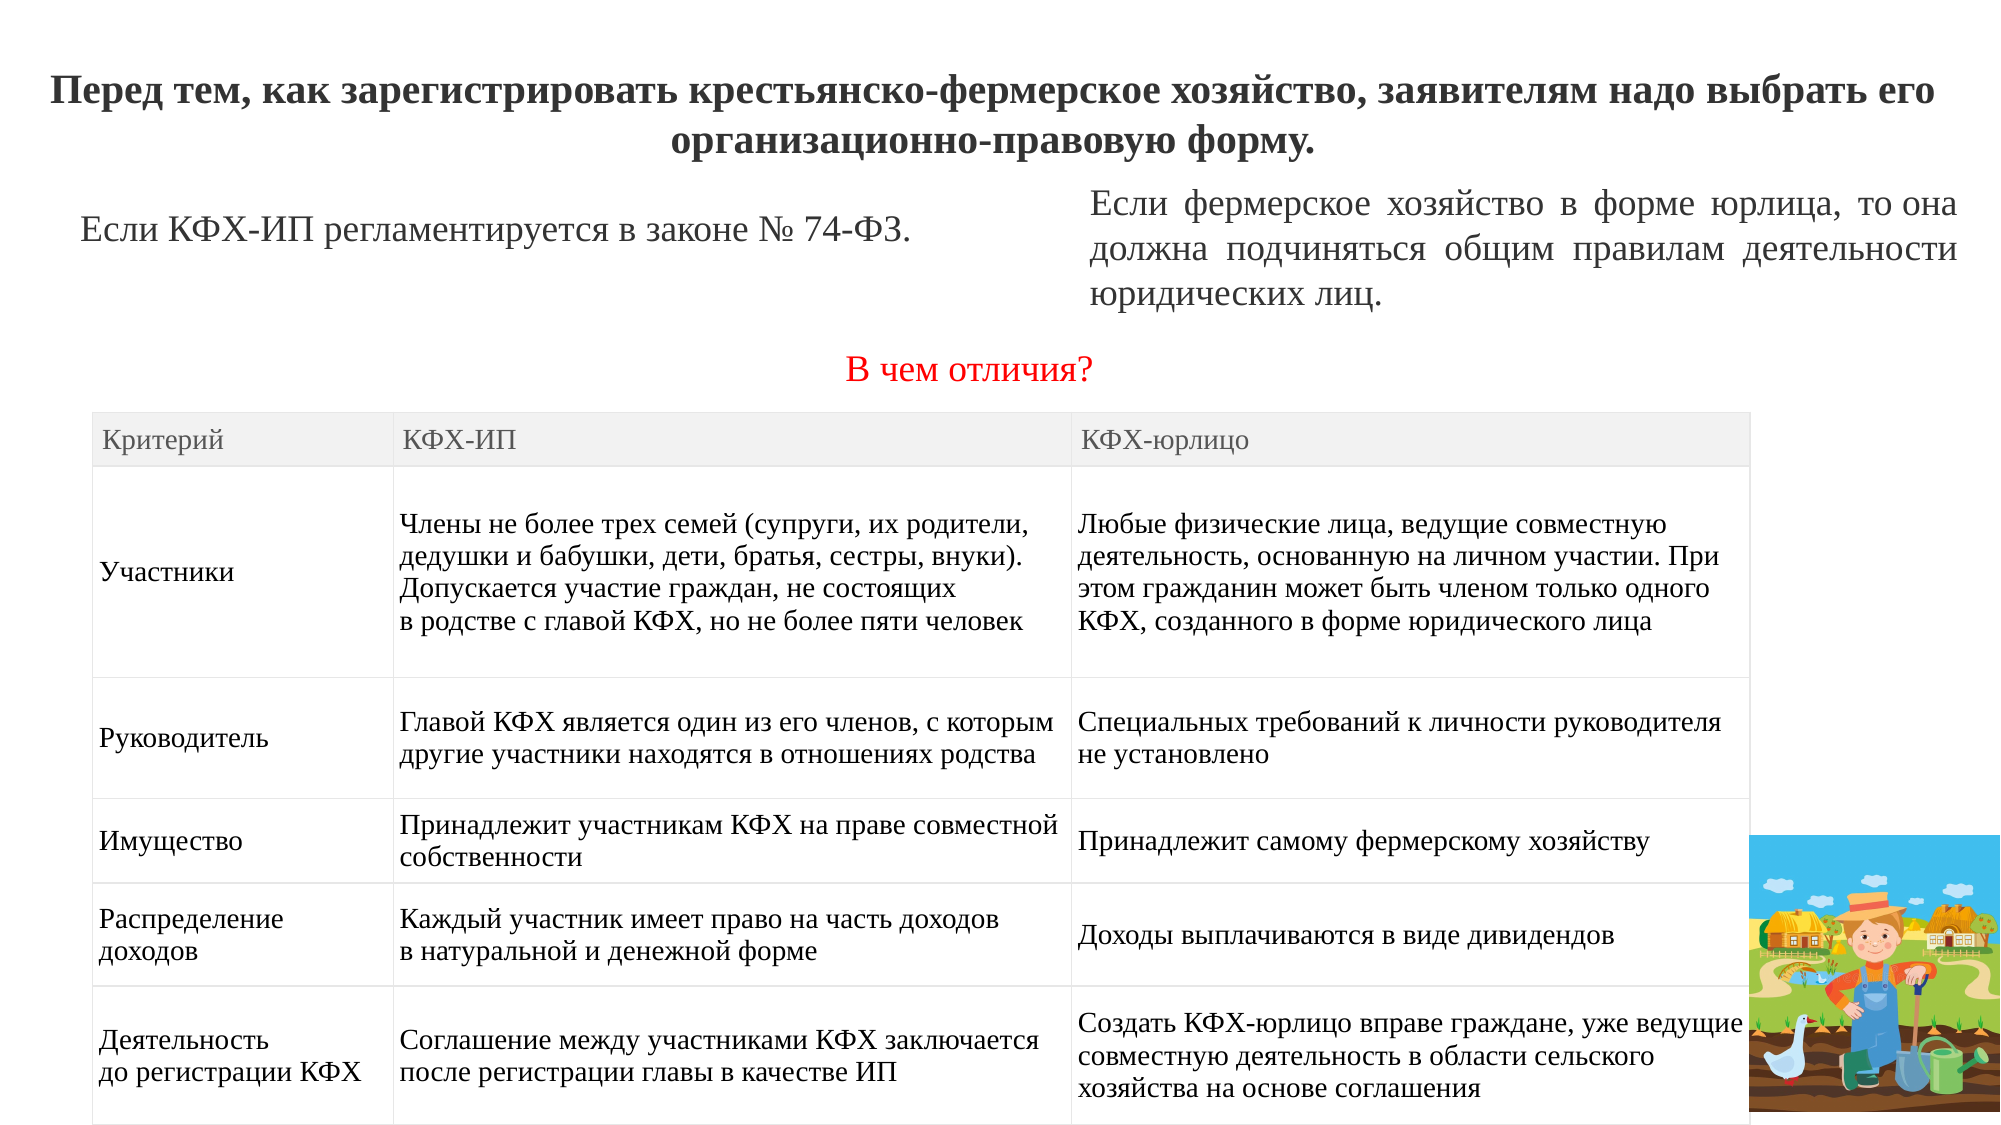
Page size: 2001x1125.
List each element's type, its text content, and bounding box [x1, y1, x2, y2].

text_box В чем отличия? [830, 336, 1109, 397]
table_header КФХ-ИП [394, 413, 1071, 465]
table_cell Имущество [93, 799, 393, 882]
table_cell Деятельность до регистрации КФХ [93, 987, 393, 1124]
table_cell Соглашение между участниками КФХ заключается после регистрации главы в качестве ИП [394, 987, 1071, 1124]
table_header Критерий [93, 413, 393, 465]
table_cell Участники [93, 467, 393, 677]
table_cell Принадлежит участникам КФХ на праве совместной собственности [394, 799, 1071, 882]
picture [1749, 835, 2000, 1112]
table_cell Главой КФХ является один из его членов, с которым другие участники находятся в отношениях родства [394, 678, 1071, 798]
table_cell Распределение доходов [93, 884, 393, 985]
table_cell Принадлежит самому фермерскому хозяйству [1072, 799, 1749, 882]
table_cell Члены не более трех семей (супруги, их родители, дедушки и бабушки, дети, братья, сестры, внуки). Допускается участие граждан, не состоящих в родстве с главой КФХ, но не более пяти человек [394, 467, 1071, 677]
table_header КФХ-юрлицо [1072, 413, 1749, 465]
table_cell Руководитель [93, 678, 393, 798]
text_box Если КФХ-ИП регламентируется в законе № 74-ФЗ. [65, 196, 1035, 257]
table_cell Любые физические лица, ведущие совместную деятельность, основанную на личном участии. При этом гражданин может быть членом только одного КФХ, созданного в форме юридического лица [1072, 467, 1749, 677]
table_cell Каждый участник имеет право на часть доходов в натуральной и денежной форме [394, 884, 1071, 985]
text_box Перед тем, как зарегистрировать крестьянско-фермерское хозяйство, заявителям надо выбрать его организационно-правовую форму. [24, 54, 1972, 170]
text_box Если фермерское хозяйство в форме юрлица, то она должна подчиняться общим правилам деятельности юридических лиц. [1074, 170, 1974, 321]
table_cell Специальных требований к личности руководителя не установлено [1072, 678, 1749, 798]
table_cell Создать КФХ-юрлицо вправе граждане, уже ведущие совместную деятельность в области сельского хозяйства на основе соглашения [1072, 987, 1749, 1124]
table_cell Доходы выплачиваются в виде дивидендов [1072, 884, 1749, 985]
